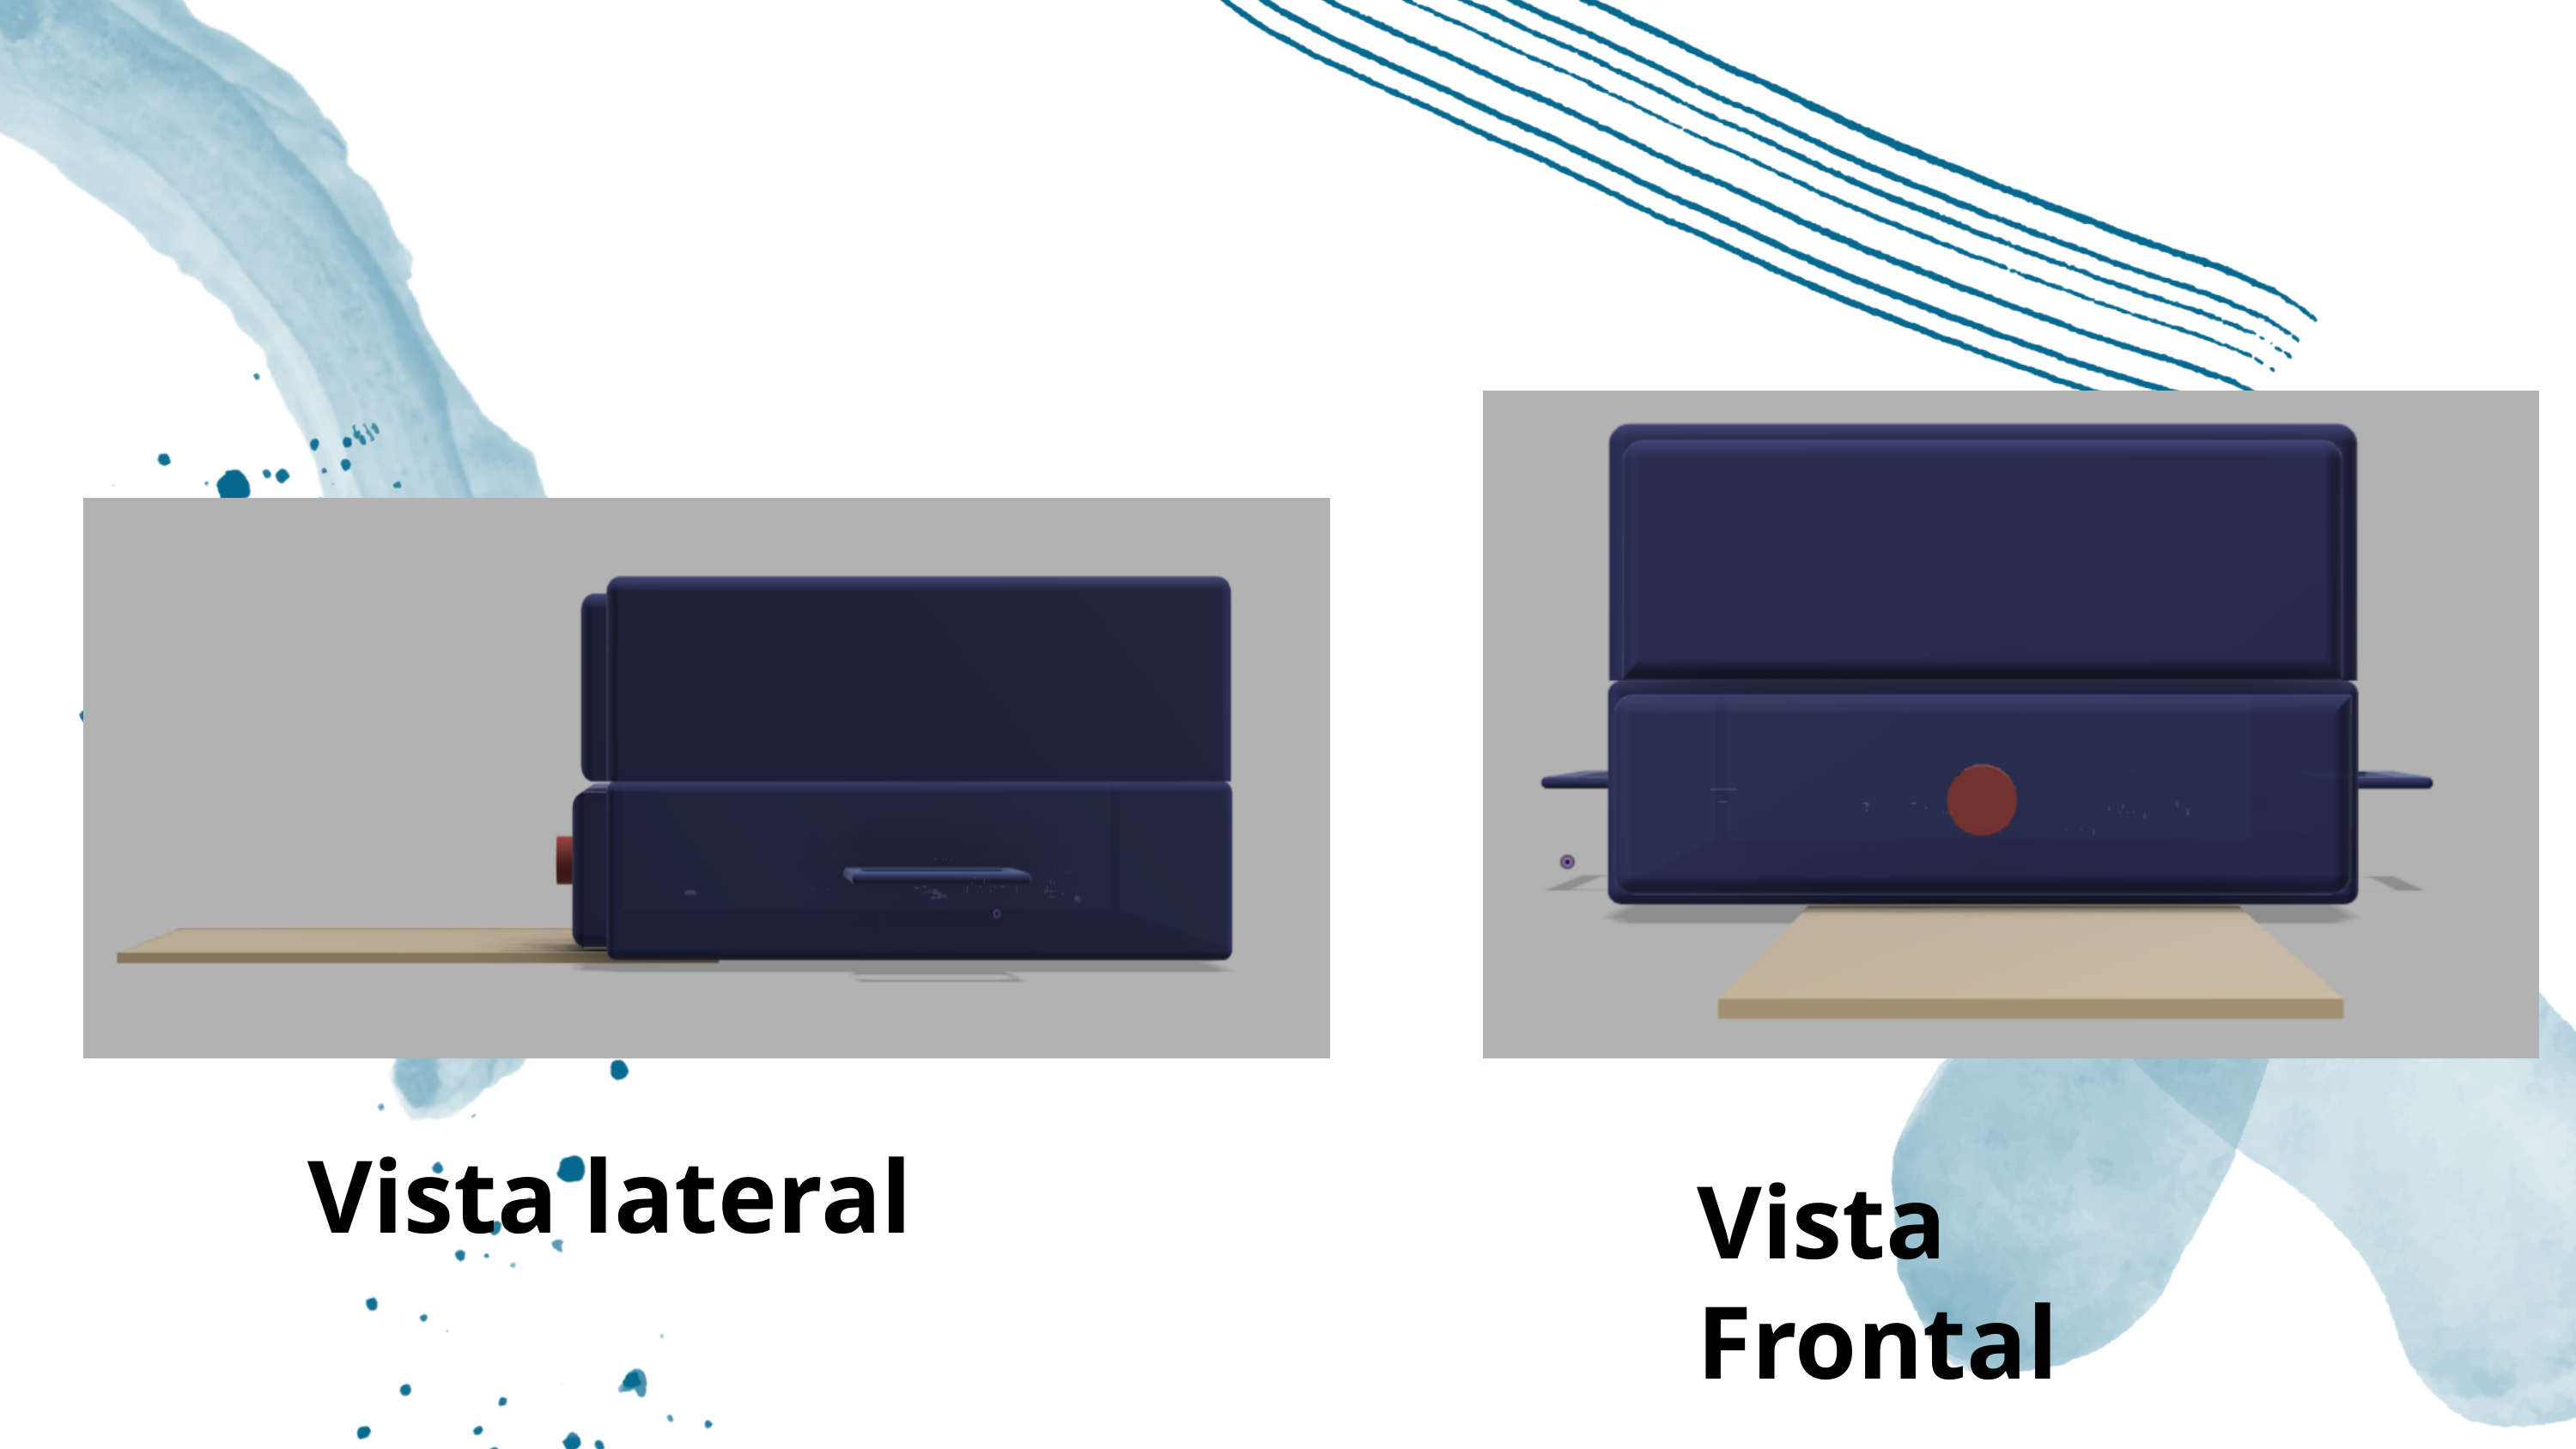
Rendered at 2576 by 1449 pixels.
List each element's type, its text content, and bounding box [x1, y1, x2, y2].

picture [0, 0, 1330, 1449]
text_box Vista lateral [283, 1106, 1132, 1279]
text_box Vista Frontal [1671, 1132, 2352, 1425]
picture [1084, 0, 2576, 1449]
